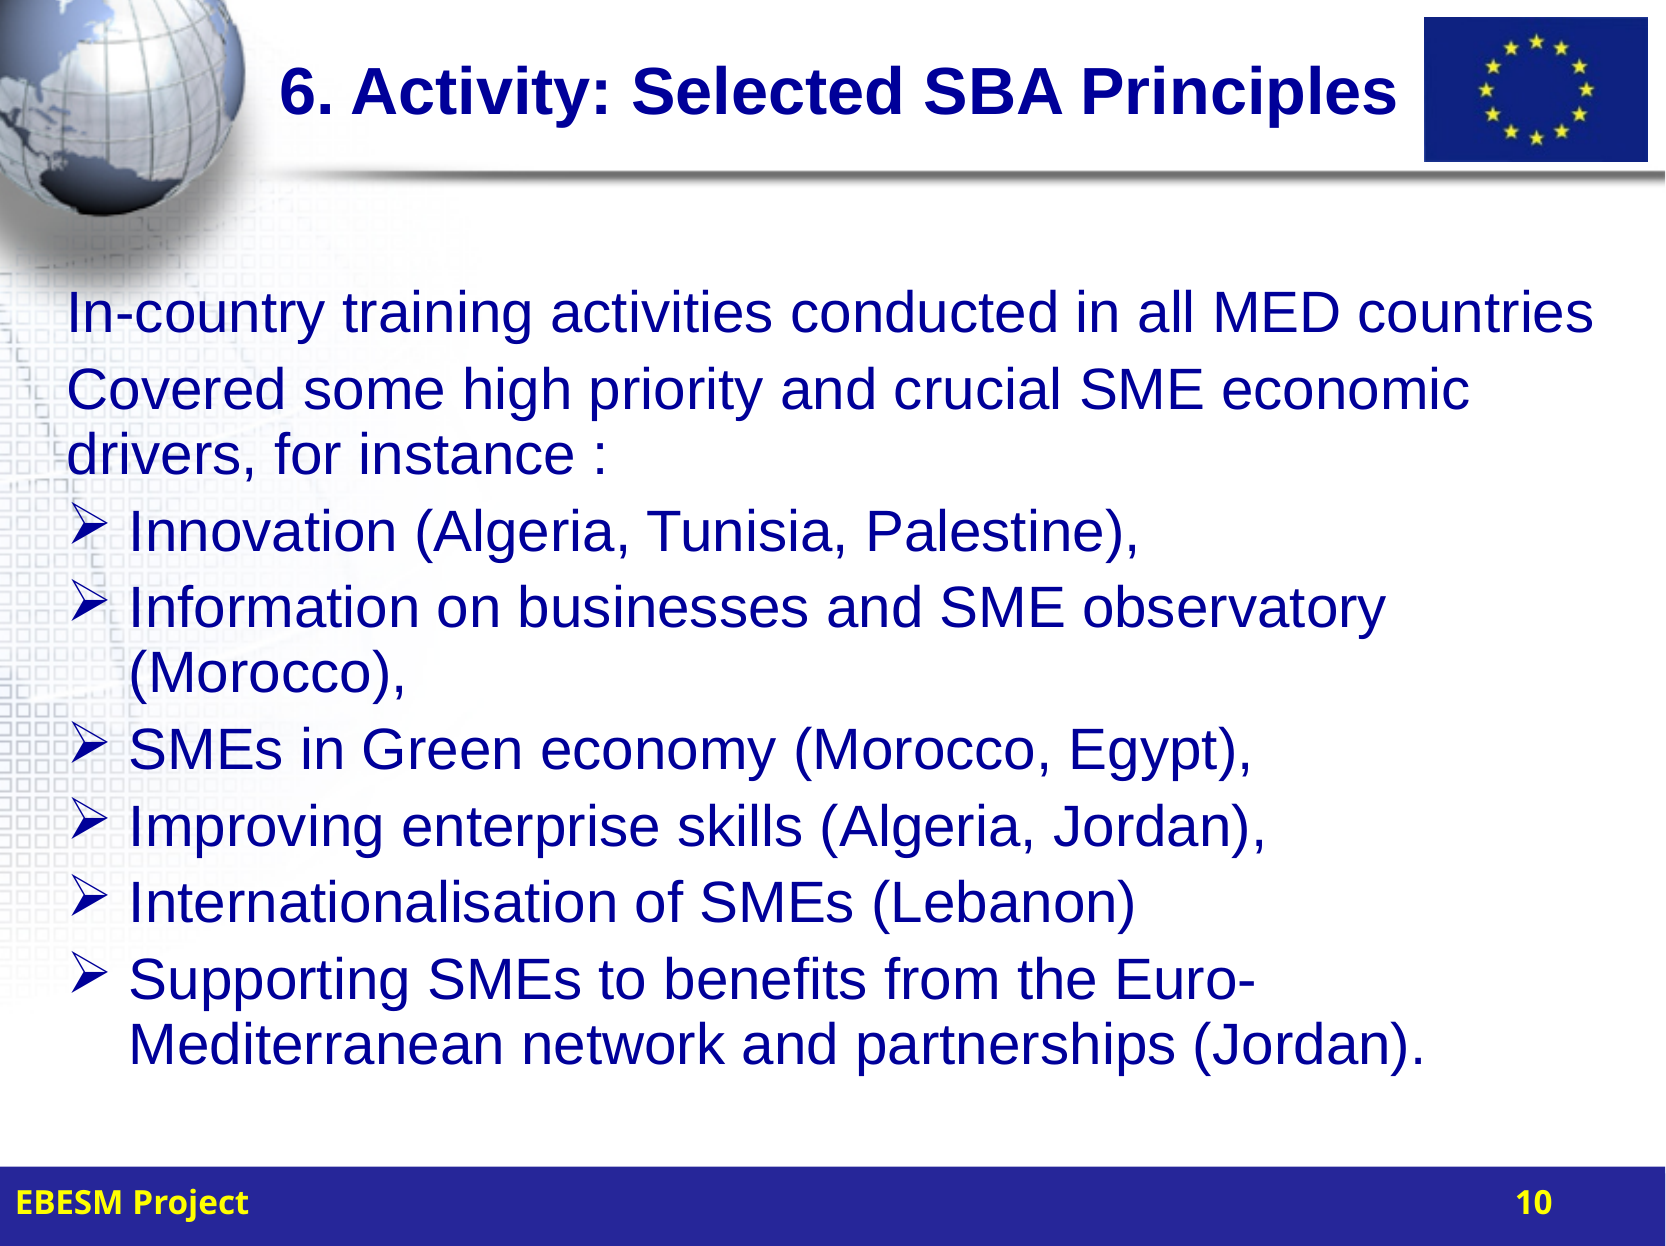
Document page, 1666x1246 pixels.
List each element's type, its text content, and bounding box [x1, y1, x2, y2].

picture [0, 0, 1666, 1166]
text_box EBESM Project 10 [0, 1173, 1666, 1246]
list In-country training activities conducted in all MED countries Covered some high priority and crucial SME economic drivers, for instance : Innovation (Algeria, Tunisia, Palestine), Information on businesses and SME observatory (Morocco), SMEs in Green economy (Morocco, Egypt), Improving enterprise skills (Algeria, Jordan), Internationalisation of SMEs (Lebanon) Supporting SMEs to benefits from the Euro-Mediterranean network and partnerships (Jordan). [50, 249, 1625, 1107]
slide_number 10 [1570, 1163, 1634, 1173]
title 6. Activity: Selected SBA Principles [262, 12, 1638, 163]
